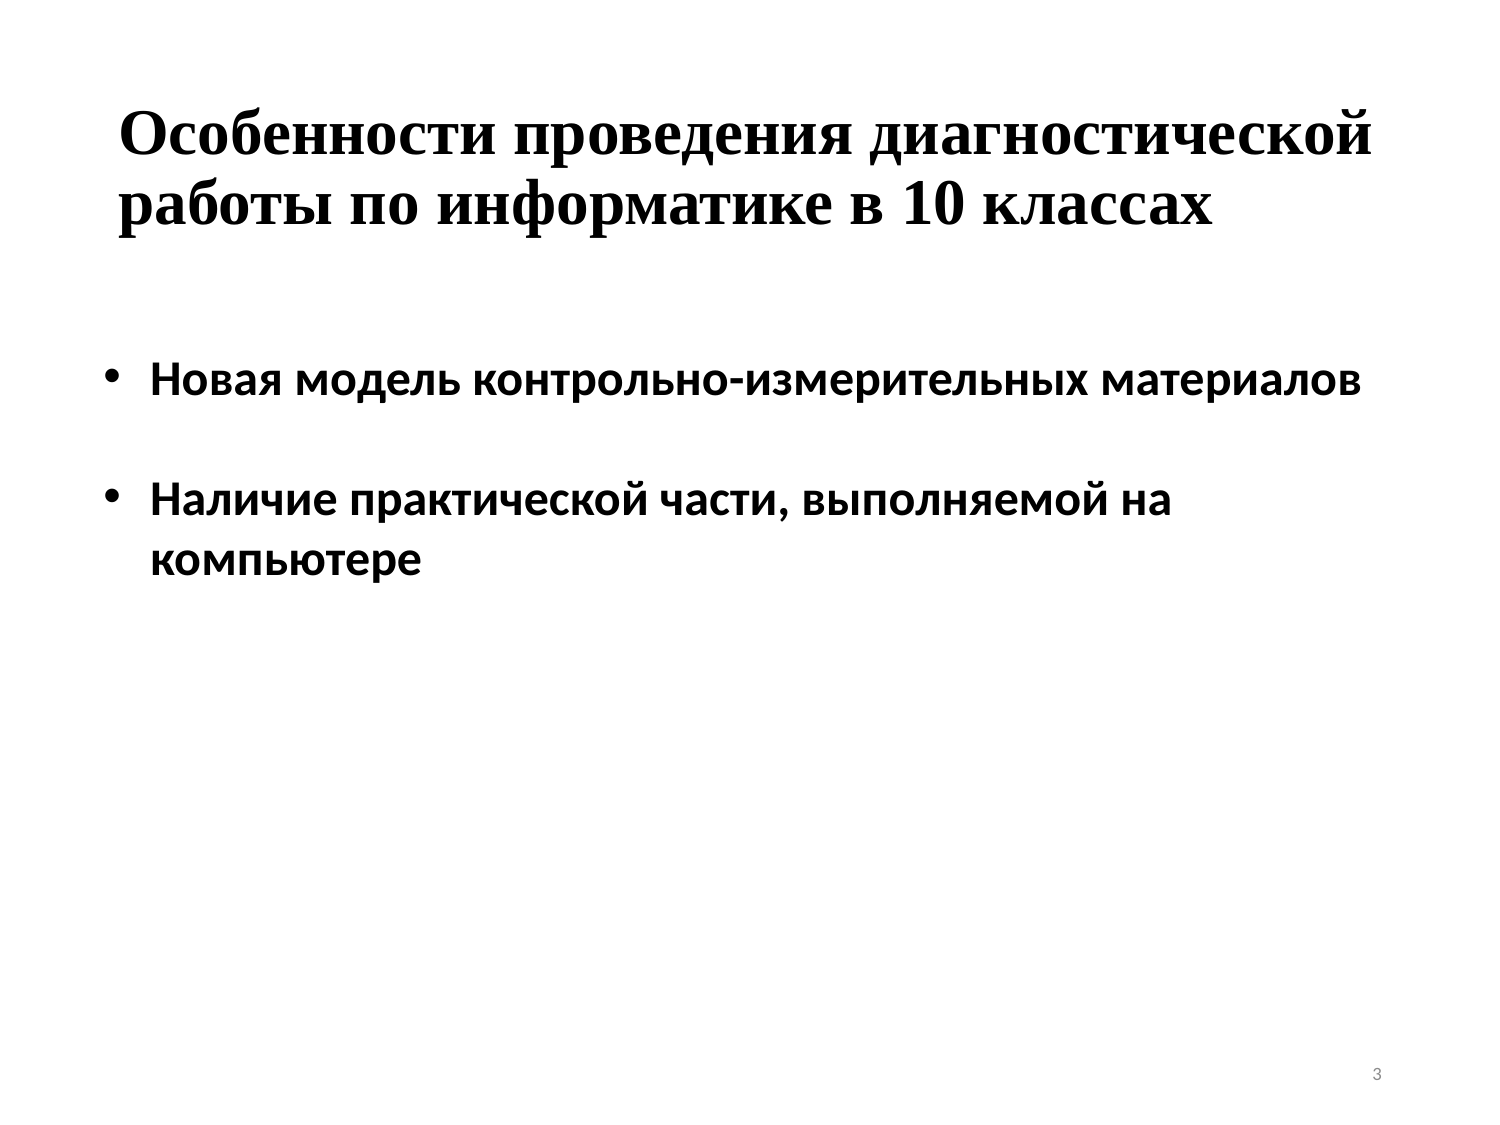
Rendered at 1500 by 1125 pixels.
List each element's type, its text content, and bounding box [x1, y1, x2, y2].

title Особенности проведения диагностической работы по информатике в 10 классах [103, 59, 1397, 278]
slide_number 3 [1059, 1042, 1397, 1103]
text_box Новая модель контрольно-измерительных материалов Наличие практической части, выполняемой на компьютере [88, 338, 1424, 773]
